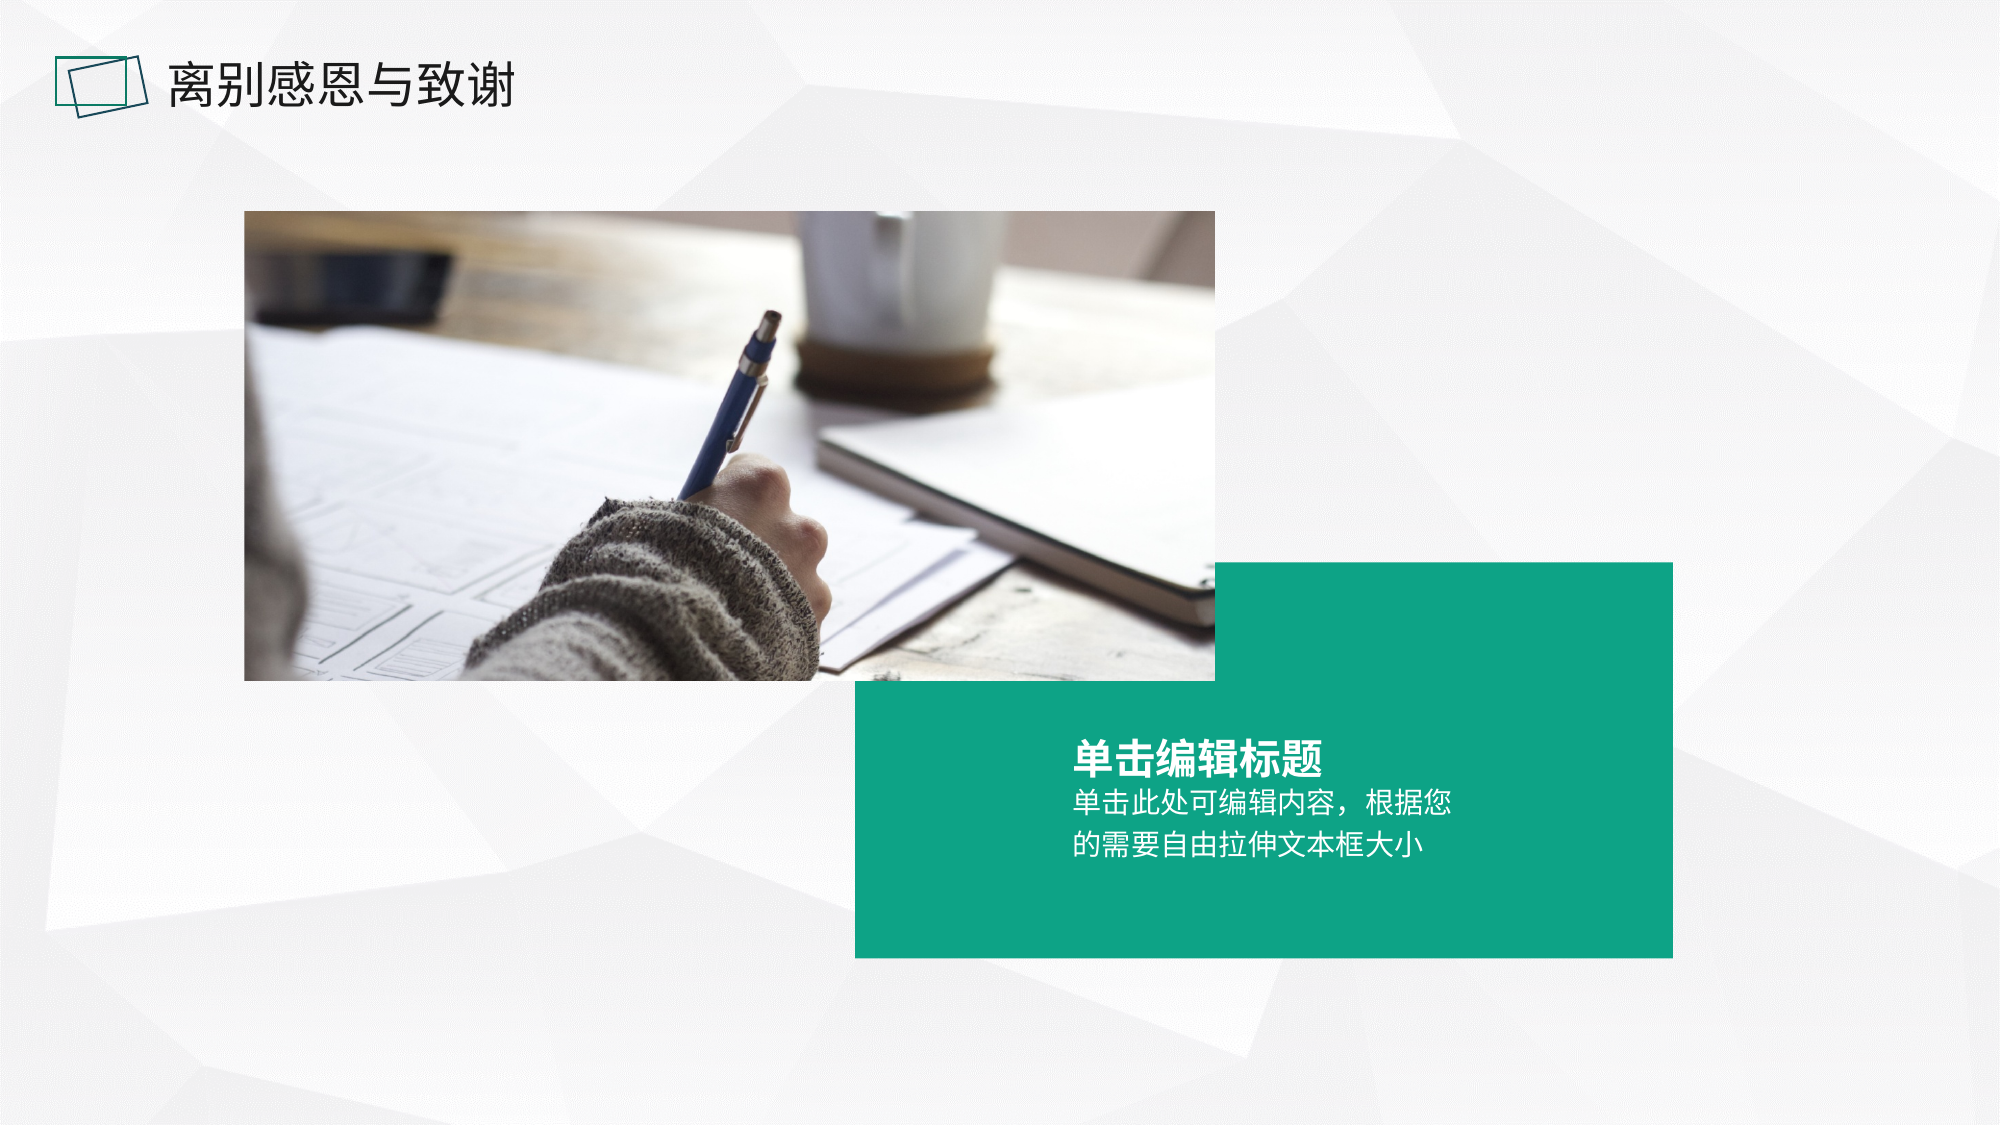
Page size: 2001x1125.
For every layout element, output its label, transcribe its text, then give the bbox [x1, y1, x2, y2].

text_box [854, 561, 1674, 959]
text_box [1072, 723, 1456, 859]
picture [0, 0, 2000, 1125]
text_box [75, 55, 148, 119]
text_box 离别感恩与致谢 [148, 46, 535, 121]
text_box [55, 56, 127, 106]
